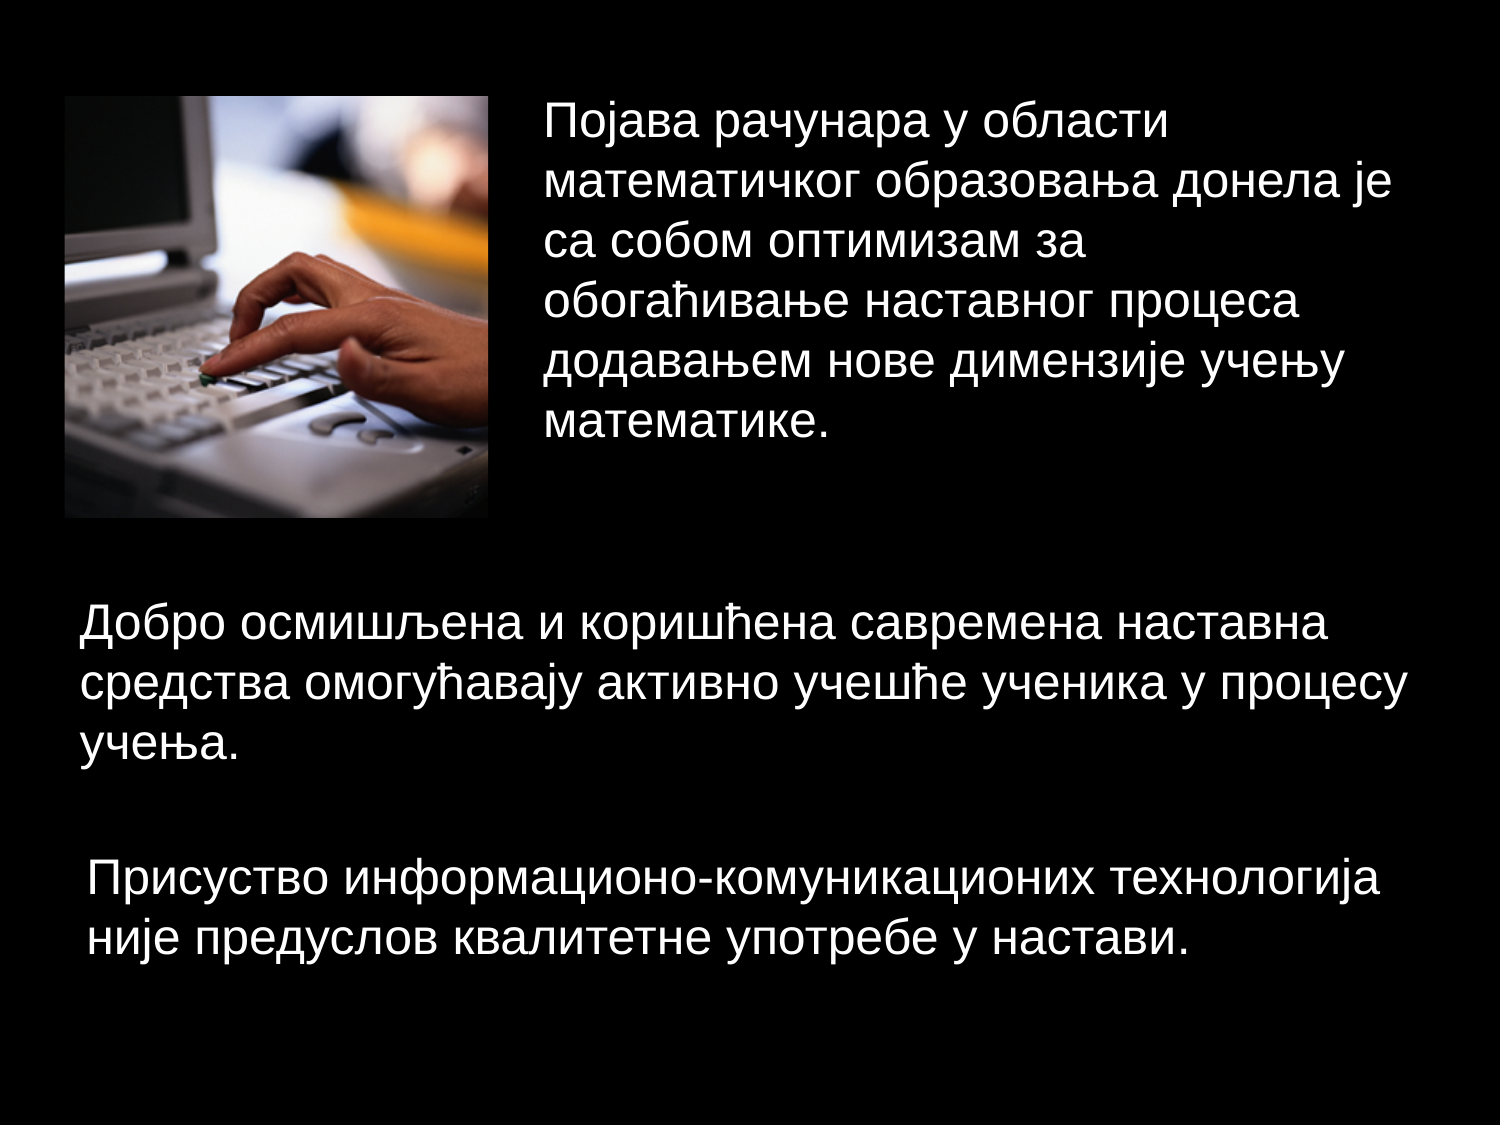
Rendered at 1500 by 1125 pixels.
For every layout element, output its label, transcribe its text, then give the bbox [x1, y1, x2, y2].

text_box Добро осмишљена и коришћена савремена наставна средства омогућавају активно учешће ученика у процесу учења. [64, 582, 1469, 777]
text_box Појава рачунара у области математичког образовања донела је са собом оптимизам за обогаћивање наставног процеса додавањем нове димензије учењу математике. [528, 80, 1409, 456]
picture [64, 96, 489, 518]
text_box Присуство информационо-комуникационих технологија није предуслов квалитетне употребе у настави. [71, 837, 1411, 972]
